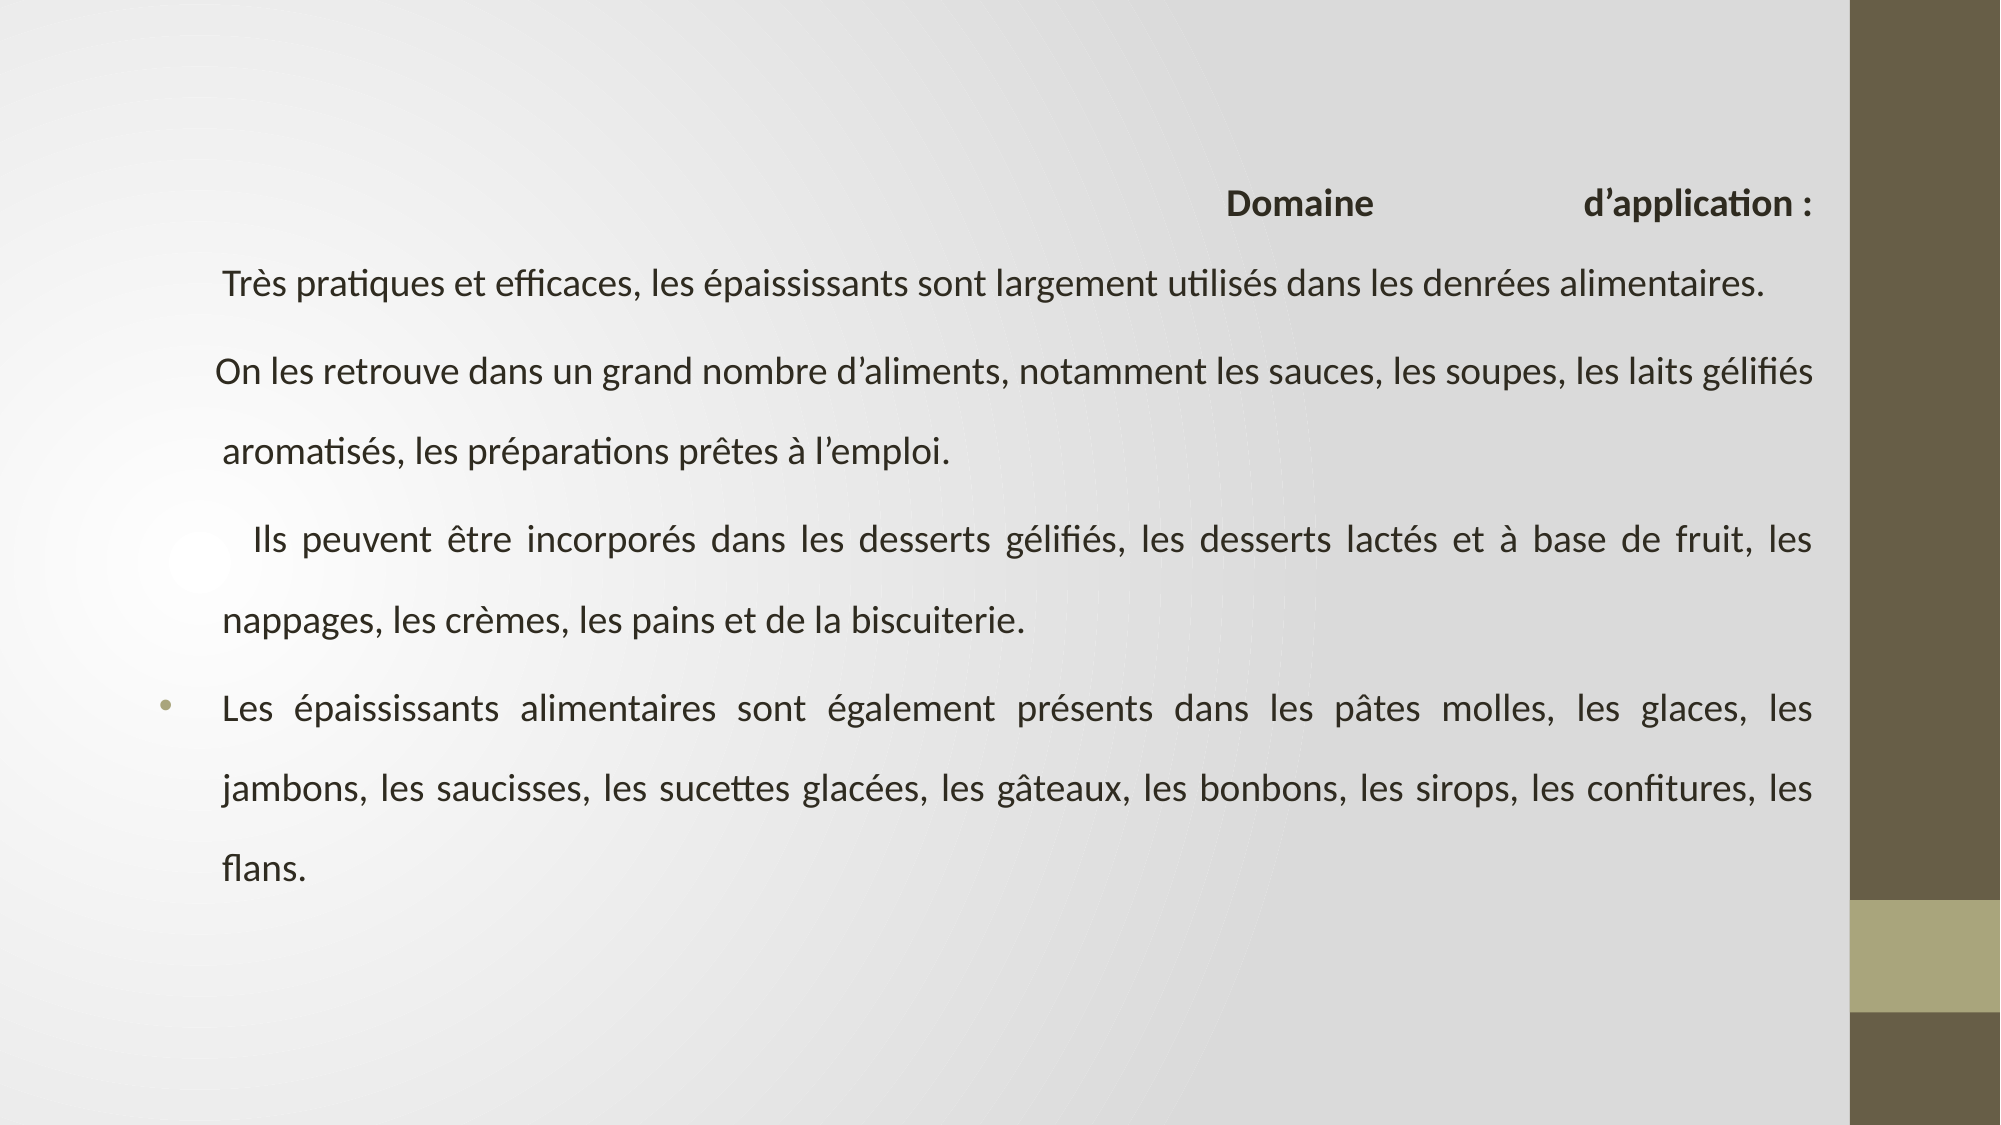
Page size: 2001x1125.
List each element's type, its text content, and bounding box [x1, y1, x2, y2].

list Domaine d’application : Très pratiques et efficaces, les épaississants sont largement utilisés dans les denrées alimentaires. On les retrouve dans un grand nombre d’aliments, notamment les sauces, les soupes, les laits gélifiés aromatisés, les préparations prêtes à l’emploi. Ils peuvent être incorporés dans les desserts gélifiés, les desserts lactés et à base de fruit, les nappages, les crèmes, les pains et de la biscuiterie. Les épaississants alimentaires sont également présents dans les pâtes molles, les glaces, les jambons, les saucisses, les sucettes glacées, les gâteaux, les bonbons, les sirops, les confitures, les flans. [143, 136, 1828, 924]
